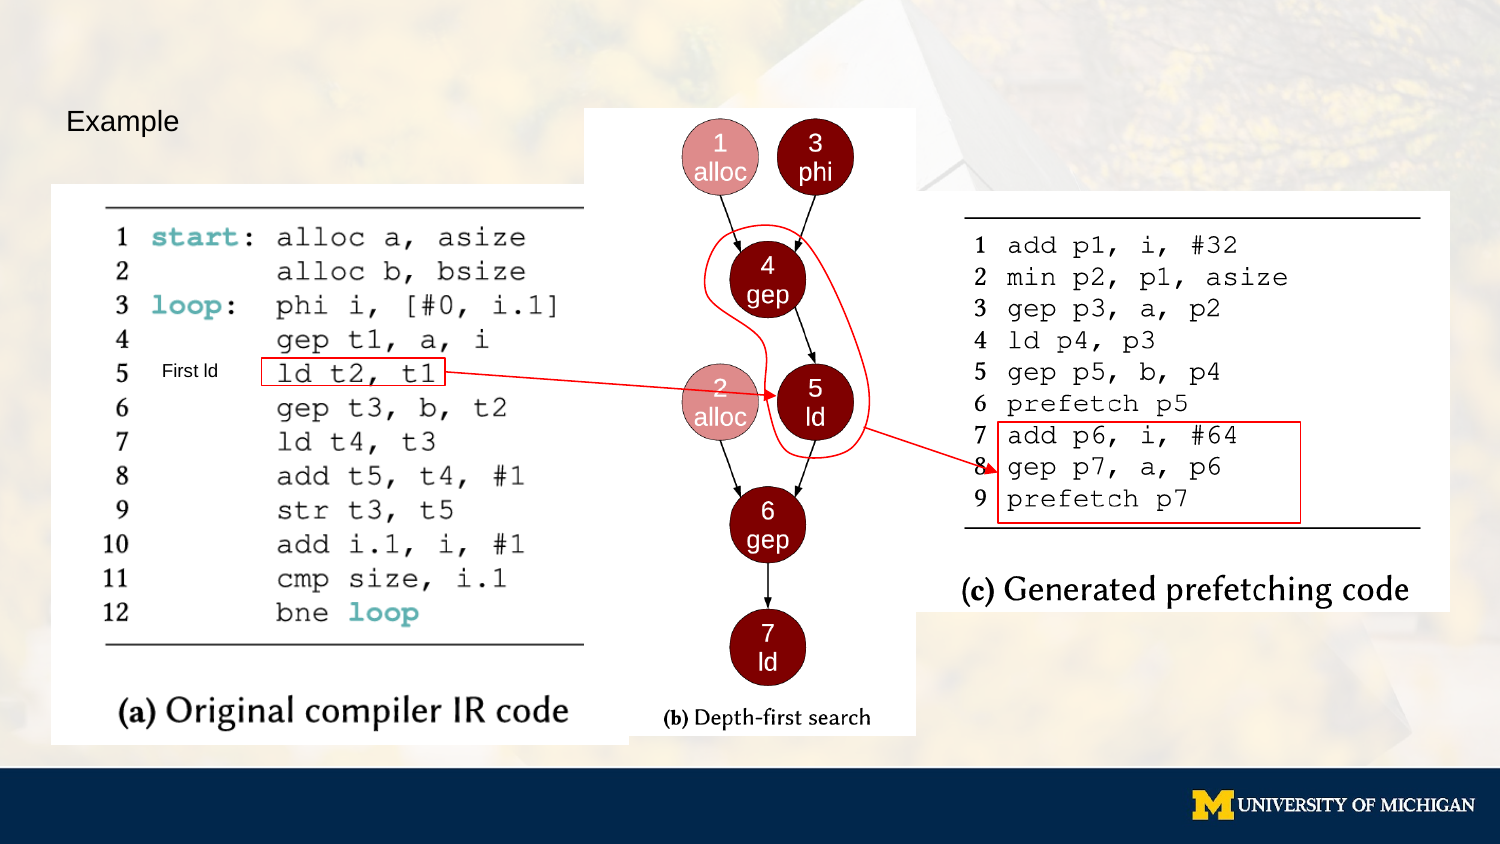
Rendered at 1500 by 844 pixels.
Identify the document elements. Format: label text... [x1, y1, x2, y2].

title Example [51, 72, 1449, 167]
picture [0, 766, 1500, 844]
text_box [863, 426, 999, 473]
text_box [444, 371, 777, 397]
picture [50, 108, 1451, 746]
